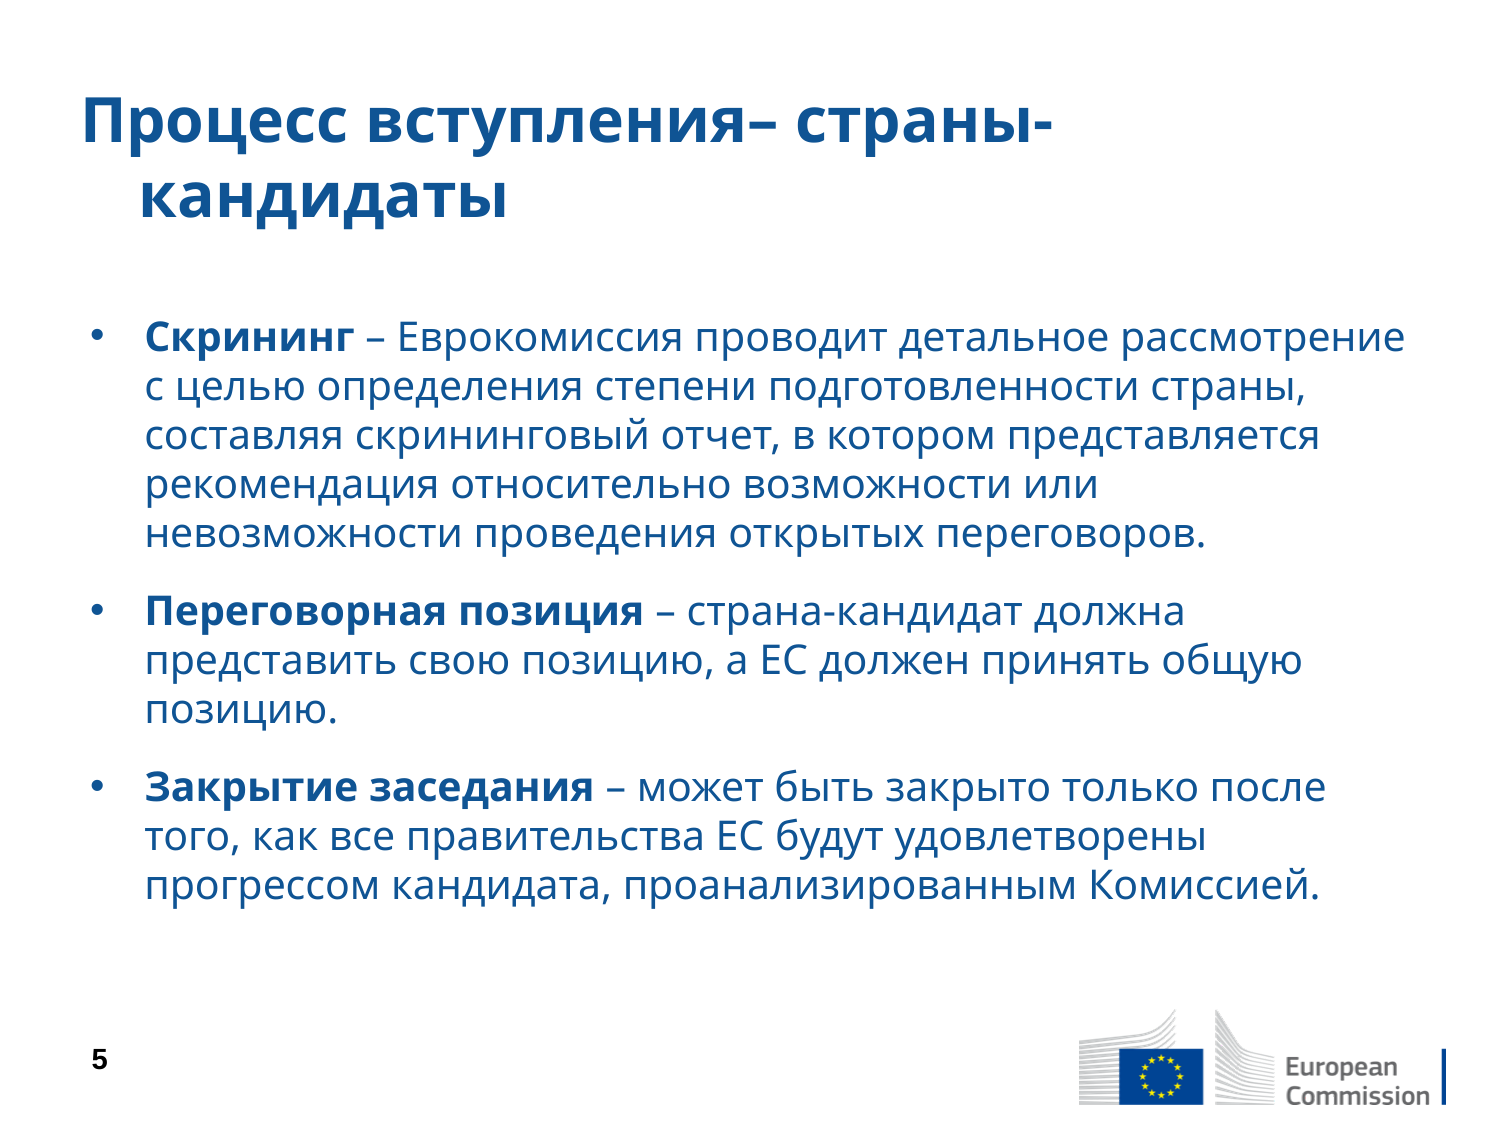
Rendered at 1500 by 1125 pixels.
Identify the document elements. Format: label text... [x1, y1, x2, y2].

picture [1078, 1008, 1447, 1106]
slide_number 5 [76, 1032, 427, 1112]
title Процесс вступления– страны-кандидаты [64, 77, 1416, 233]
list Скрининг – Еврокомиссия проводит детальное рассмотрение с целью определения степени подготовленности страны, составляя скрининговый отчет, в котором представляется рекомендация относительно возможности или невозможности проведения открытых переговоров. Переговорная позиция – страна-кандидат должна представить свою позицию, а ЕС должен принять общую позицию. Закрытие заседания – может быть закрыто только после того, как все правительства ЕС будут удовлетворены прогрессом кандидата, проанализированным Комиссией. [74, 302, 1426, 970]
